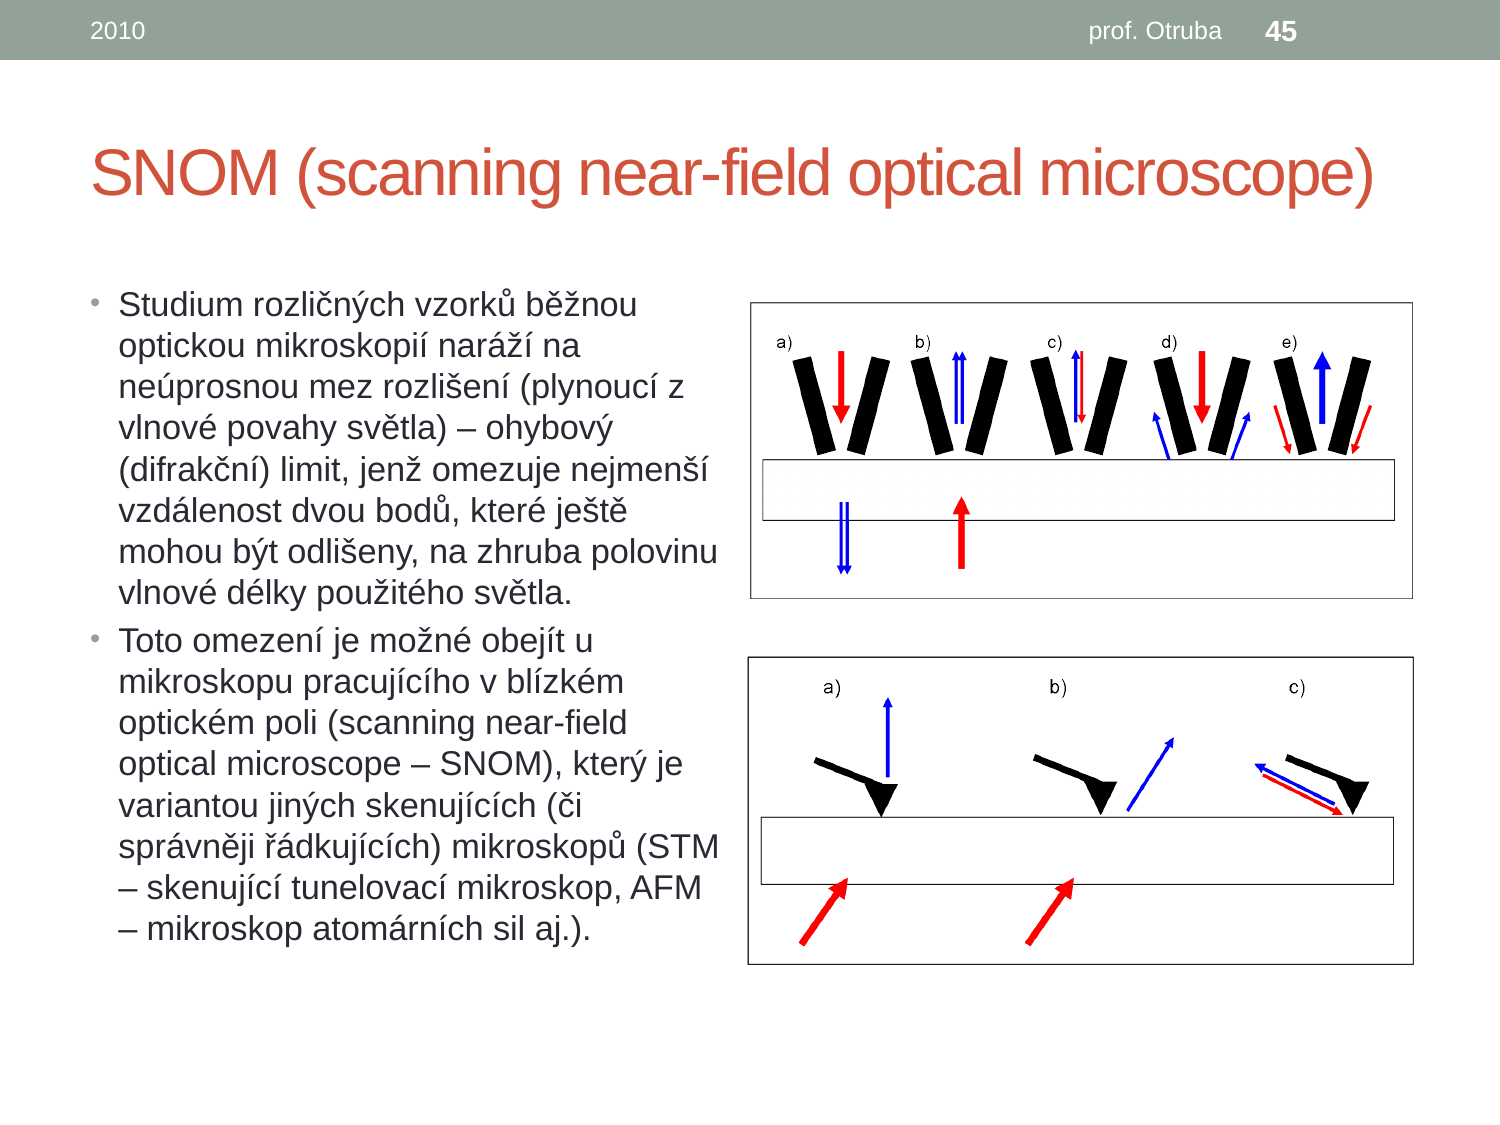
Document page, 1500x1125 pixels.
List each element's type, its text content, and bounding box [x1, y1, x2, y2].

slide_number 45 [1250, 3, 1425, 57]
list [749, 302, 1413, 599]
list Studium rozličných vzorků běžnou optickou mikroskopií naráží na neúprosnou mez rozlišení (plynoucí z vlnové povahy světla) – ohybový (difrakční) limit, jenž omezuje nejmenší vzdálenost dvou bodů, které ještě mohou být odlišeny, na zhruba polovinu vlnové délky použitého světla. Toto omezení je možné obejít u mikroskopu pracujícího v blízkém optickém poli (scanning near-field optical microscope – SNOM), který je variantou jiných skenujících (či správněji řádkujících) mikroskopů (STM – skenující tunelovací mikroskop, AFM – mikroskop atomárních sil aj.). [75, 274, 738, 1049]
footer prof. Otruba [562, 3, 1238, 57]
slide_number 2010 [75, 3, 550, 57]
picture [747, 656, 1414, 965]
title SNOM (scanning near-field optical microscope) [75, 87, 1425, 250]
